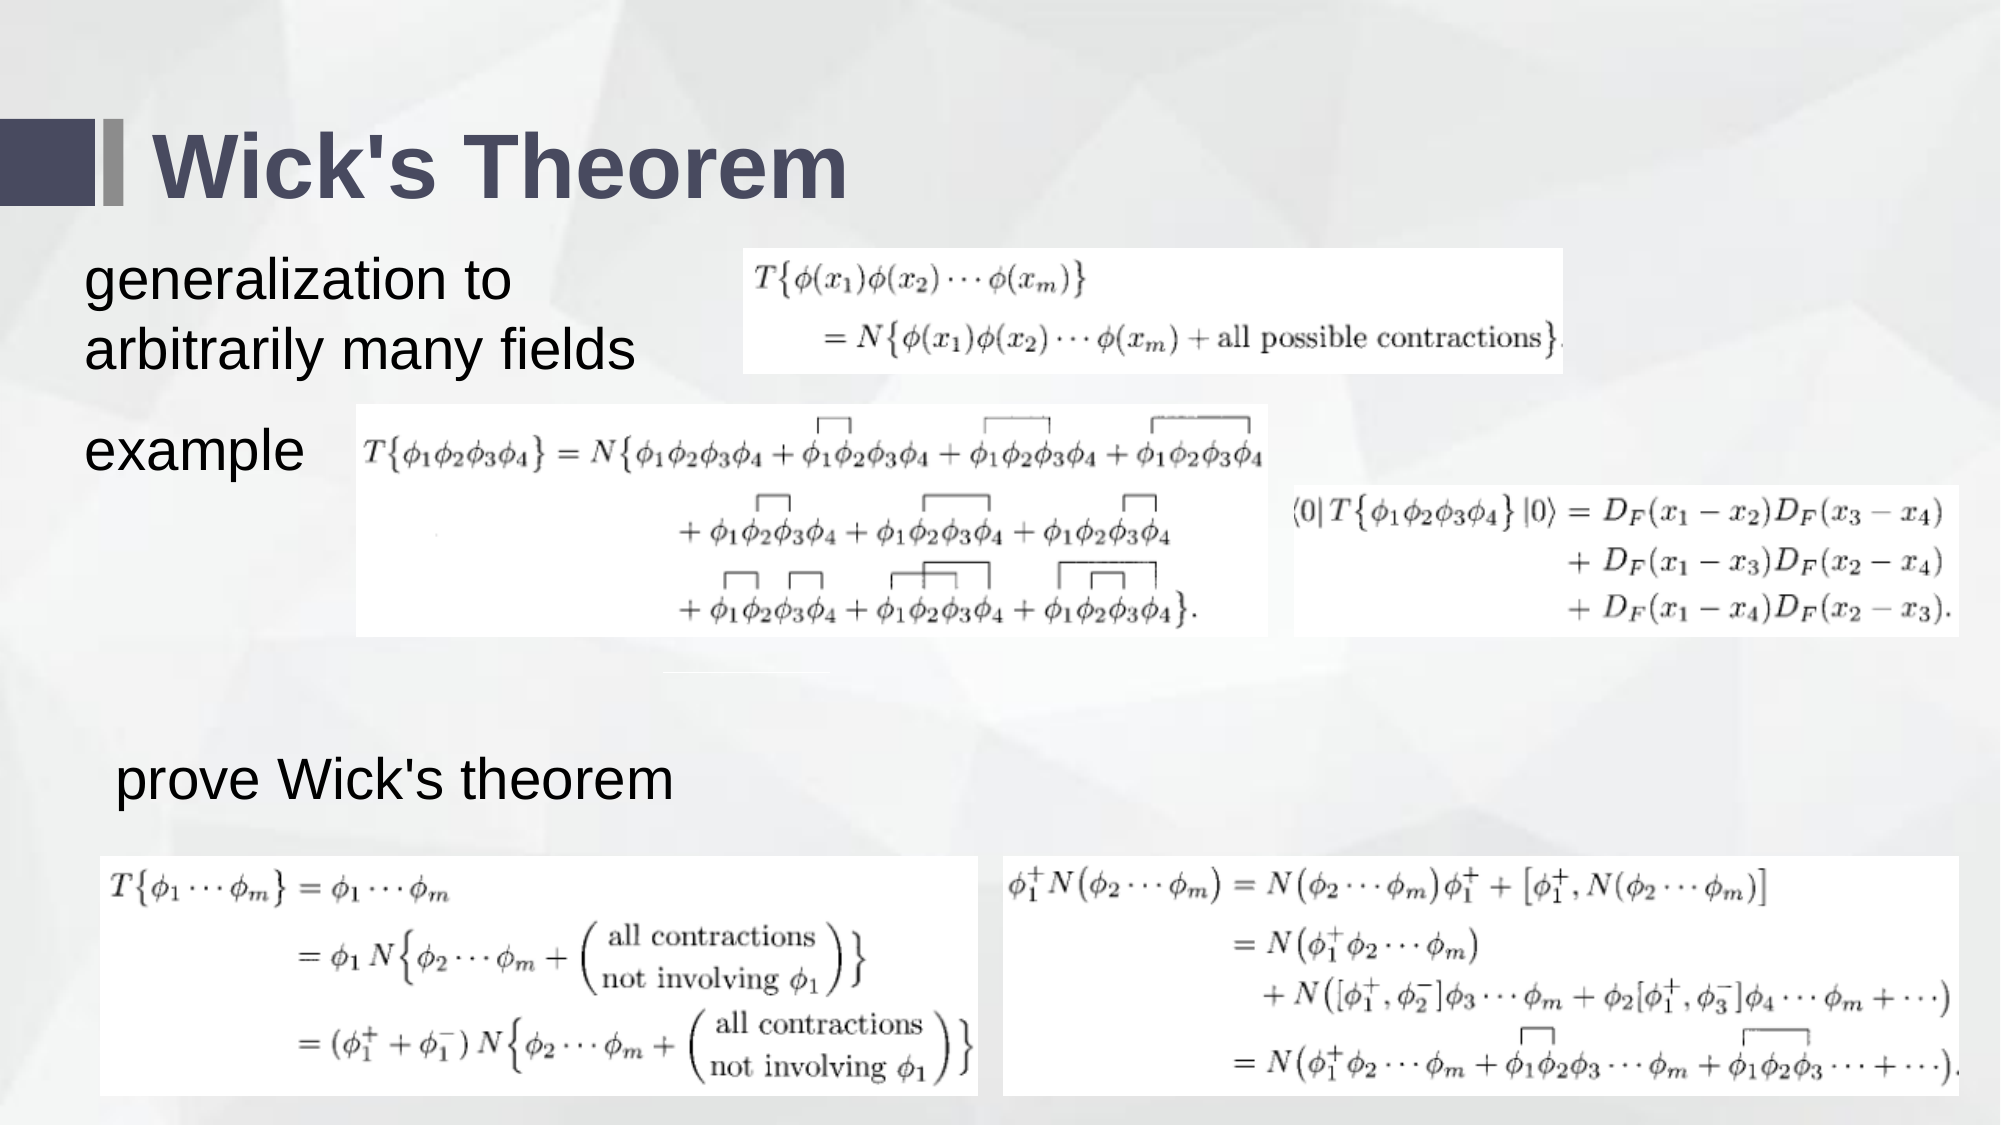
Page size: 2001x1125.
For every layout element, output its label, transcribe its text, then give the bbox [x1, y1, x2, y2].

text_box prove Wick's theorem [100, 733, 711, 819]
picture [0, 0, 2001, 1125]
text_box example [70, 404, 327, 489]
text_box generalization to arbitrarily many fields [70, 233, 668, 389]
text_box Wick's Theorem [137, 59, 1863, 278]
